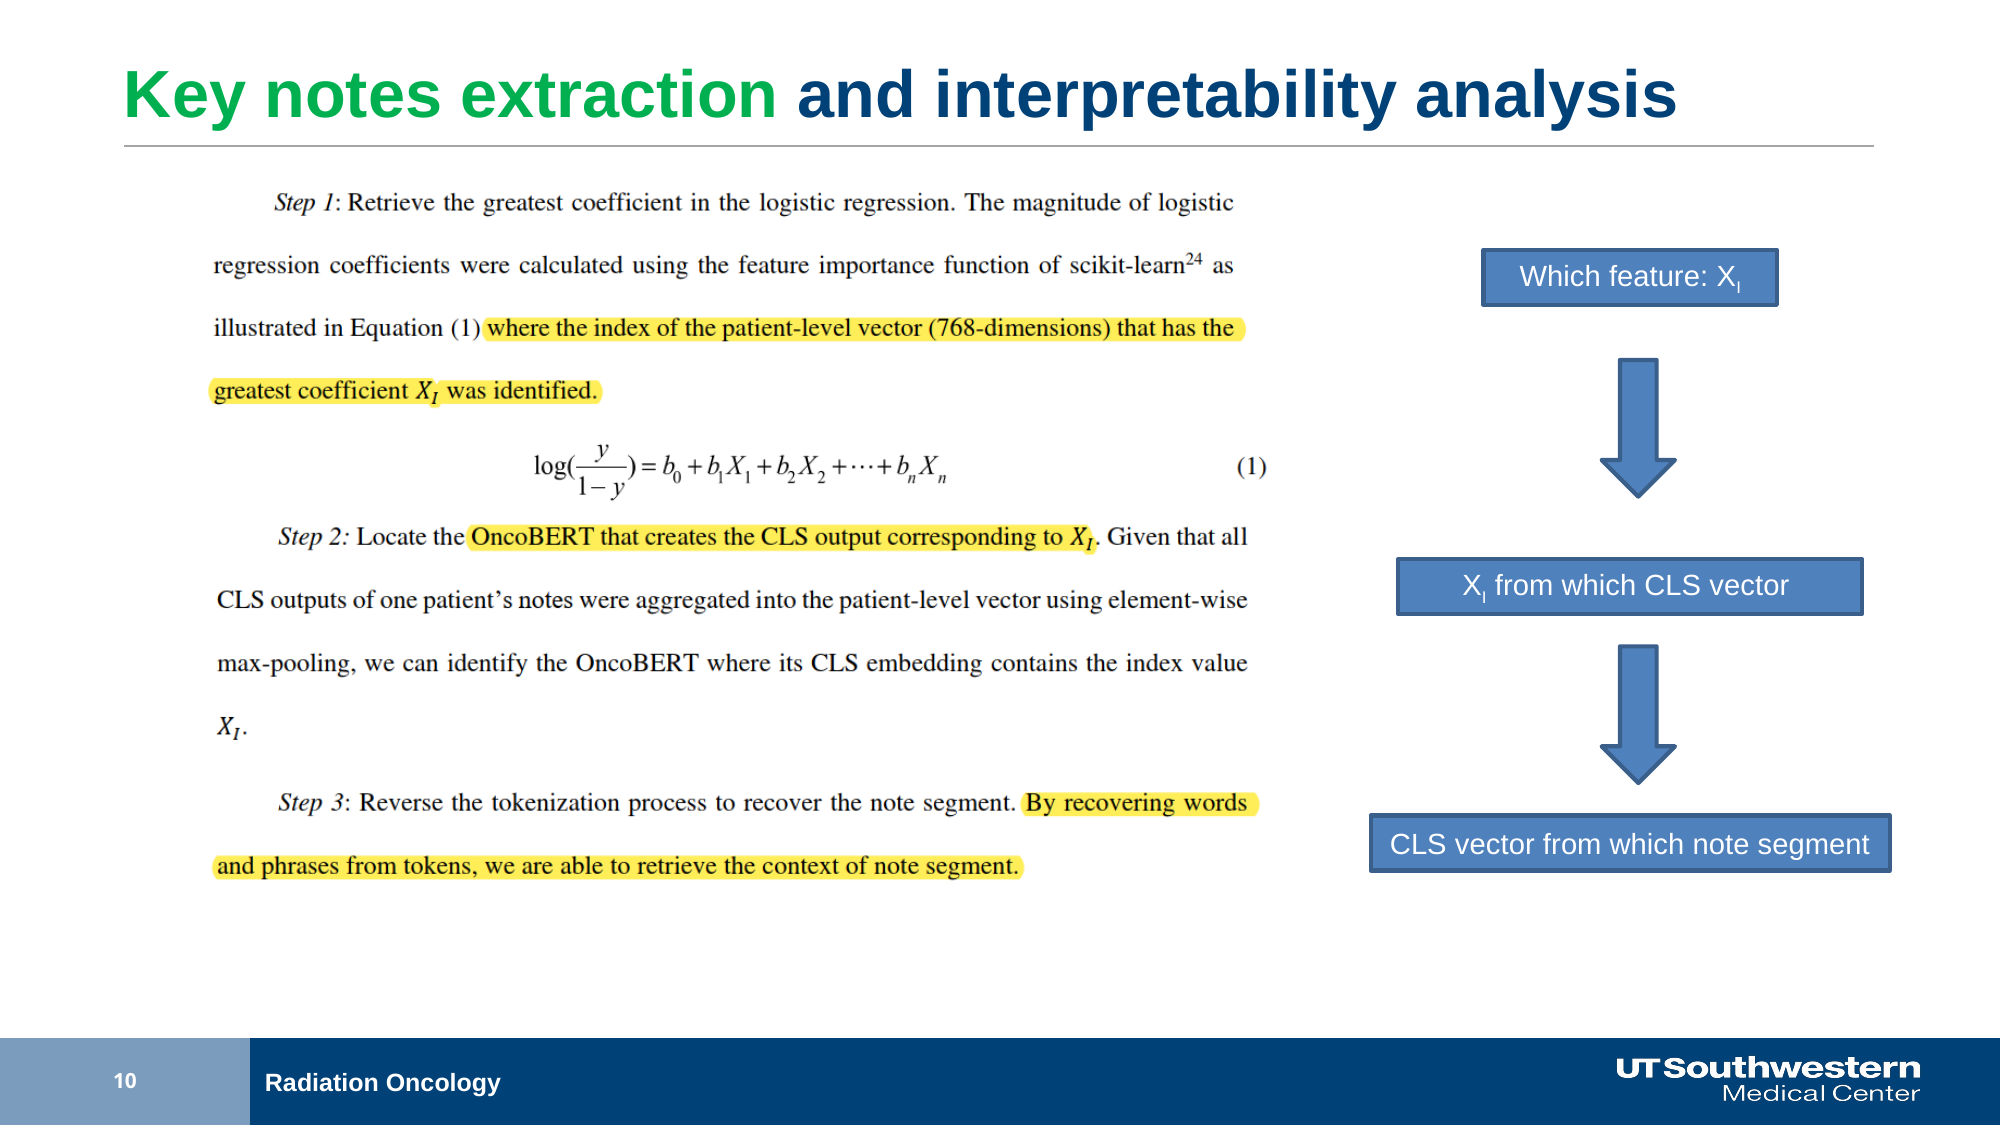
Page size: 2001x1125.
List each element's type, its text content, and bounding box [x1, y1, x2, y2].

slide_number 10 [0, 1059, 250, 1105]
text_box CLS vector from which note segment [1369, 813, 1892, 873]
text_box XI from which CLS vector [1396, 557, 1864, 616]
picture [1598, 1044, 1939, 1117]
text_box [1599, 357, 1677, 499]
title Key notes extraction and interpretability analysis [124, 37, 1874, 131]
picture [190, 175, 1273, 900]
text_box [1599, 644, 1677, 786]
text_box Which feature: XI [1481, 248, 1779, 307]
